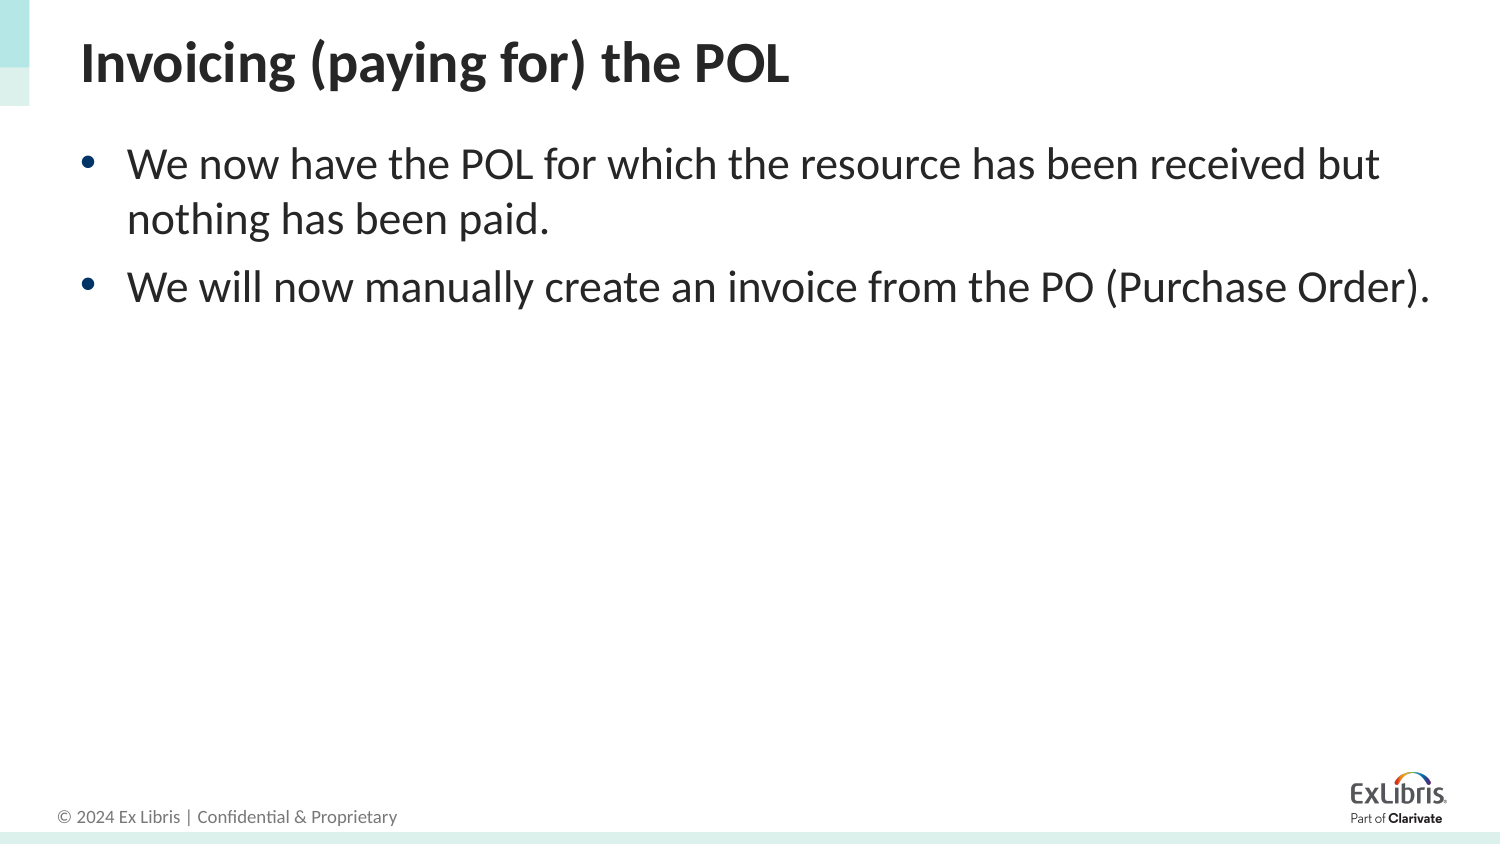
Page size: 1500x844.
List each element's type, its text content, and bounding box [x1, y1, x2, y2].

title Invoicing (paying for) the POL [64, 11, 1447, 107]
list We now have the POL for which the resource has been received but nothing has been paid. We will now manually create an invoice from the PO (Purchase Order). [64, 126, 1447, 765]
picture [1351, 772, 1447, 823]
